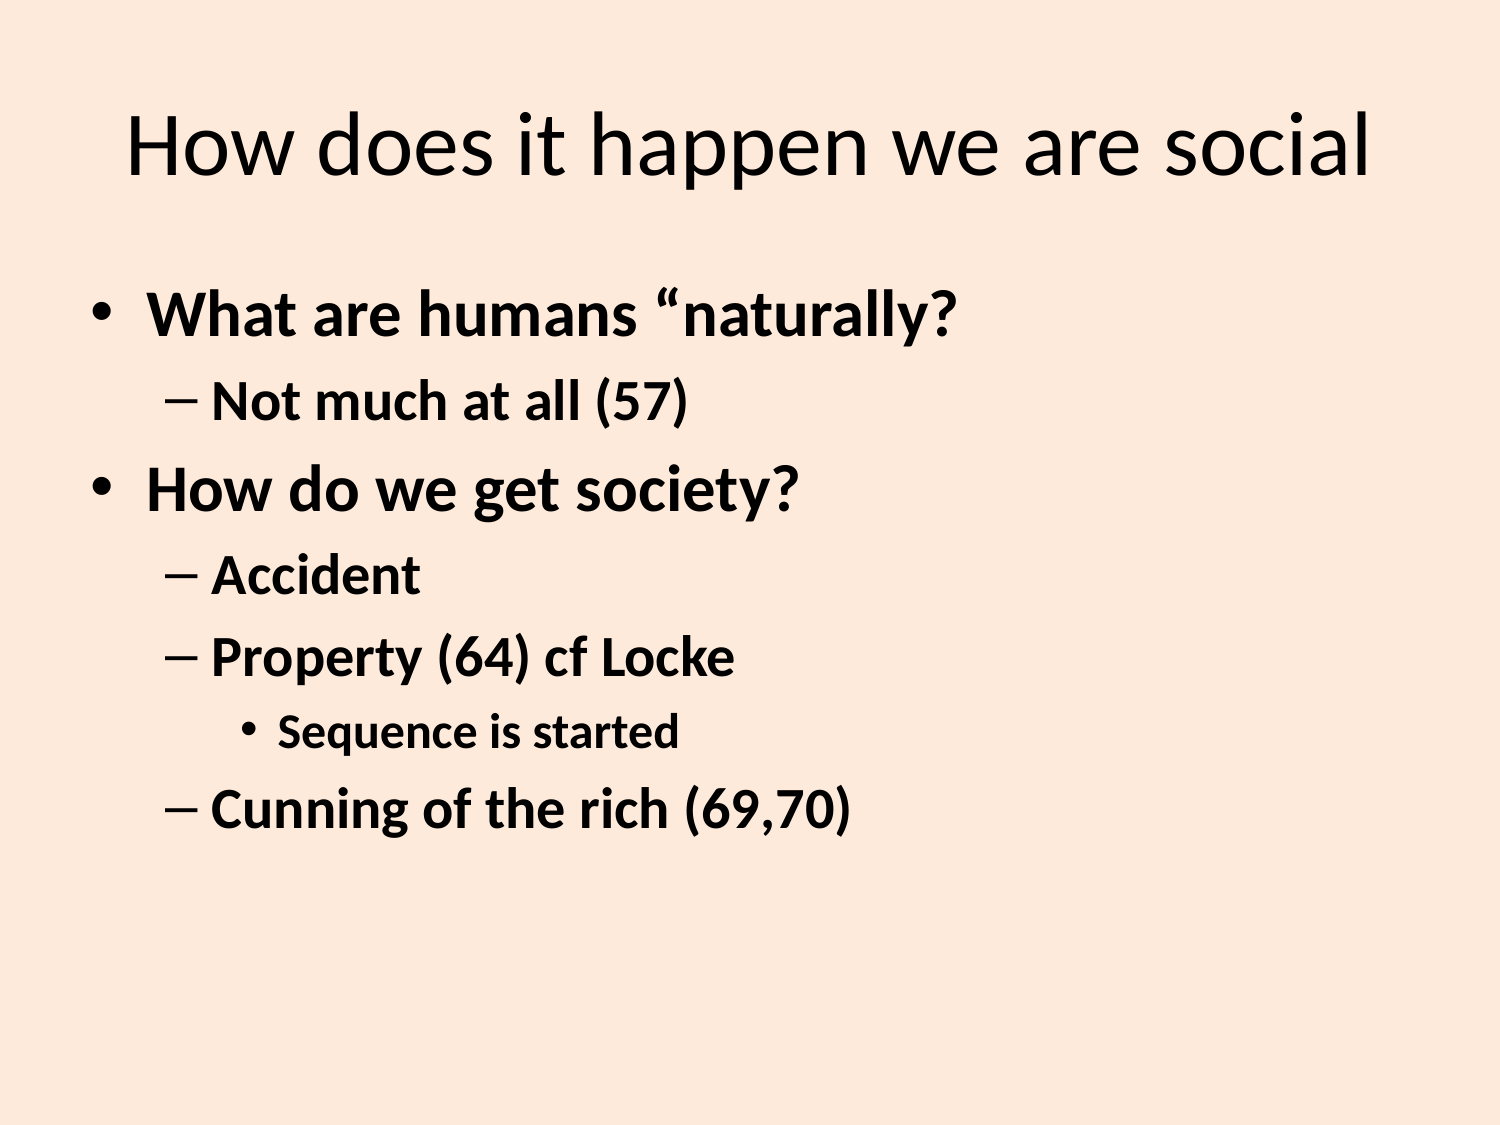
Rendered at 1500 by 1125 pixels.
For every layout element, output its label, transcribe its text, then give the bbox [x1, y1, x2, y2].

list What are humans “naturally? Not much at all (57) How do we get society? Accident Property (64) cf Locke Sequence is started Cunning of the rich (69,70) [75, 262, 1425, 1005]
title How does it happen we are social [75, 45, 1425, 233]
